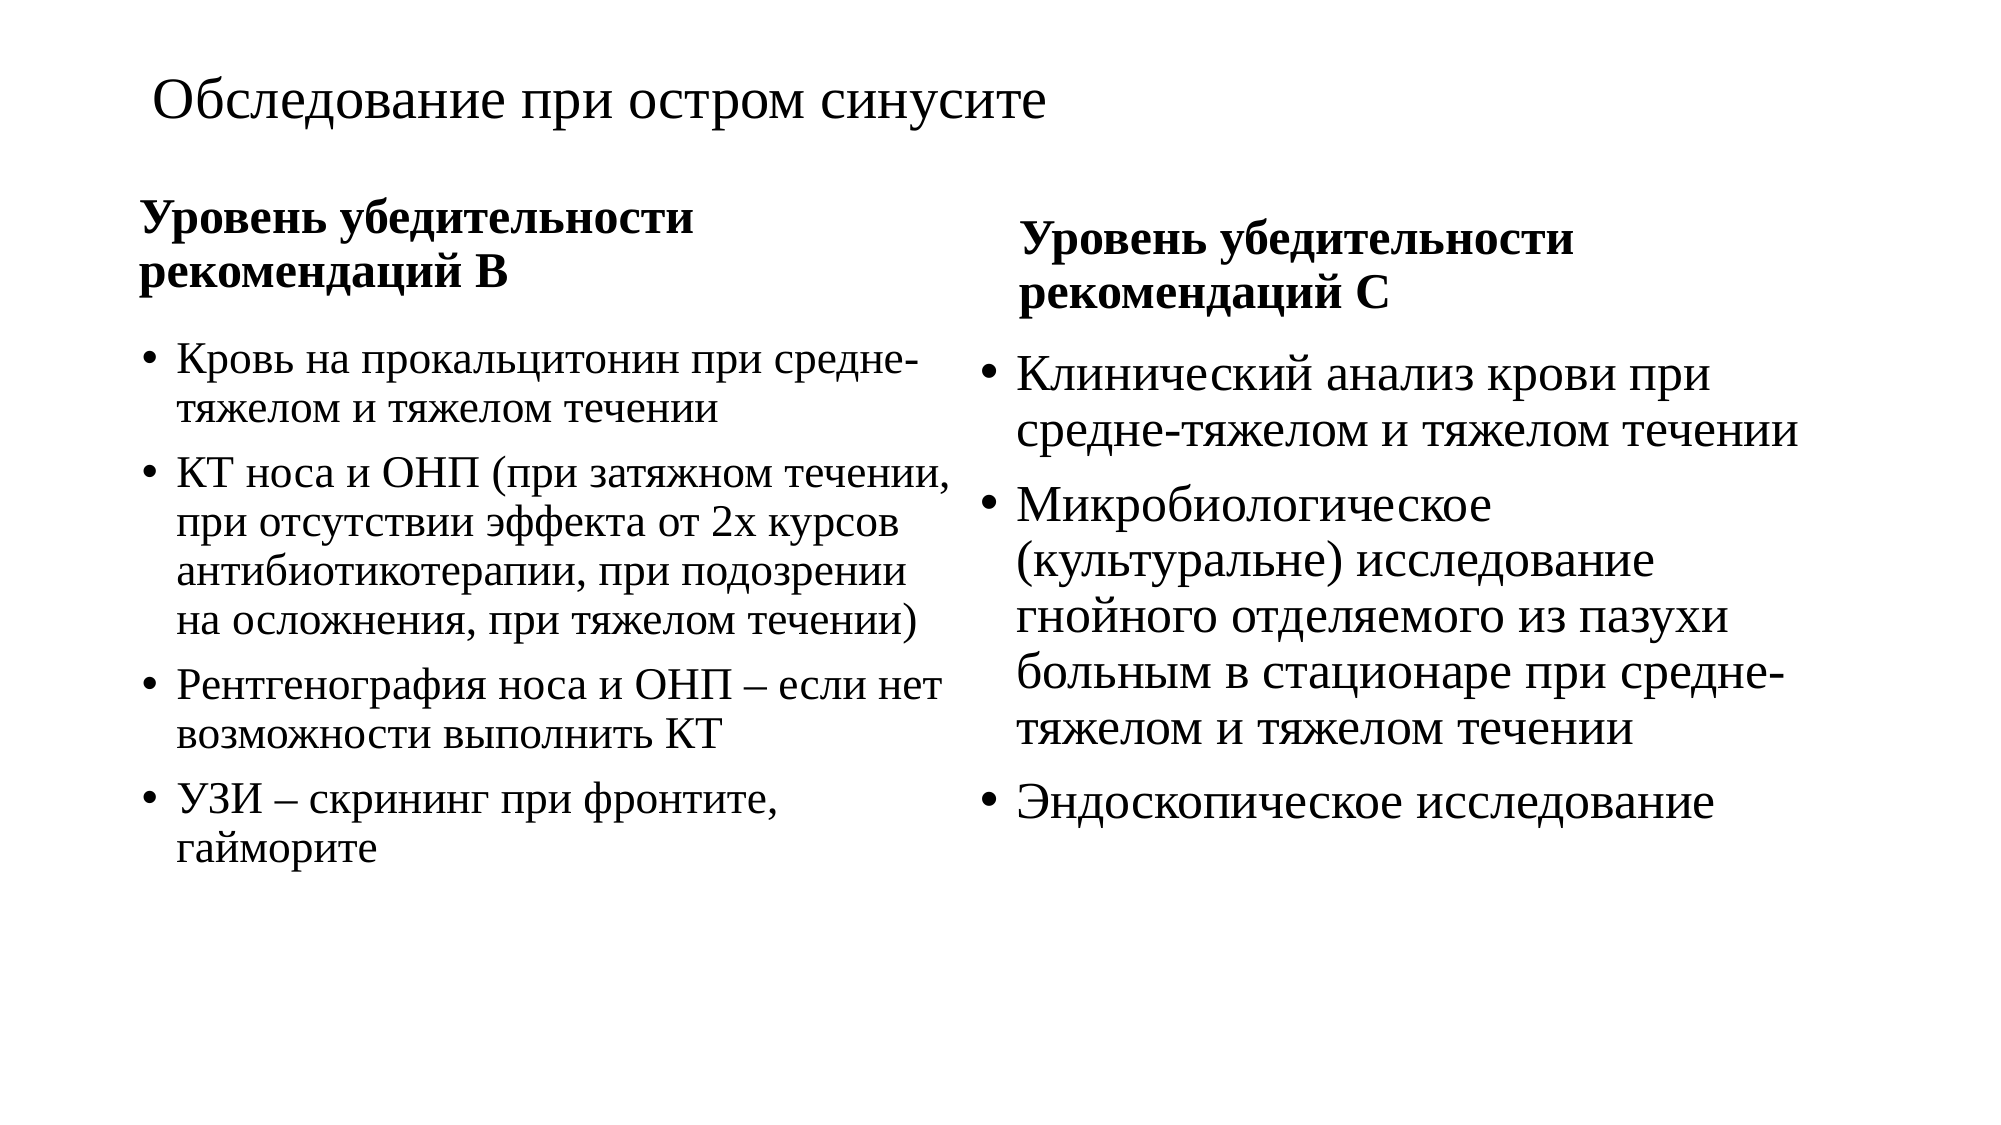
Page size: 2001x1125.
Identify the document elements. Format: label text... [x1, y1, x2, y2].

title Обследование при остром синусите [137, 59, 1863, 139]
list Уровень убедительности рекомендаций С [1004, 191, 1855, 327]
list Уровень убедительности рекомендаций B [124, 171, 971, 307]
list Клинический анализ крови при средне-тяжелом и тяжелом течении Микробиологическое (культуральне) исследование гнойного отделяемого из пазухи больным в стационаре при средне-тяжелом и тяжелом течении Эндоскопическое исследование [965, 338, 1816, 943]
list Кровь на прокальцитонин при средне-тяжелом и тяжелом течении КТ носа и ОНП (при затяжном течении, при отсутствии эффекта от 2х курсов антибиотикотерапии, при подозрении на осложнения, при тяжелом течении) Рентгенография носа и ОНП – если нет возможности выполнить КТ УЗИ – скрининг при фронтите, гайморите [126, 326, 973, 932]
